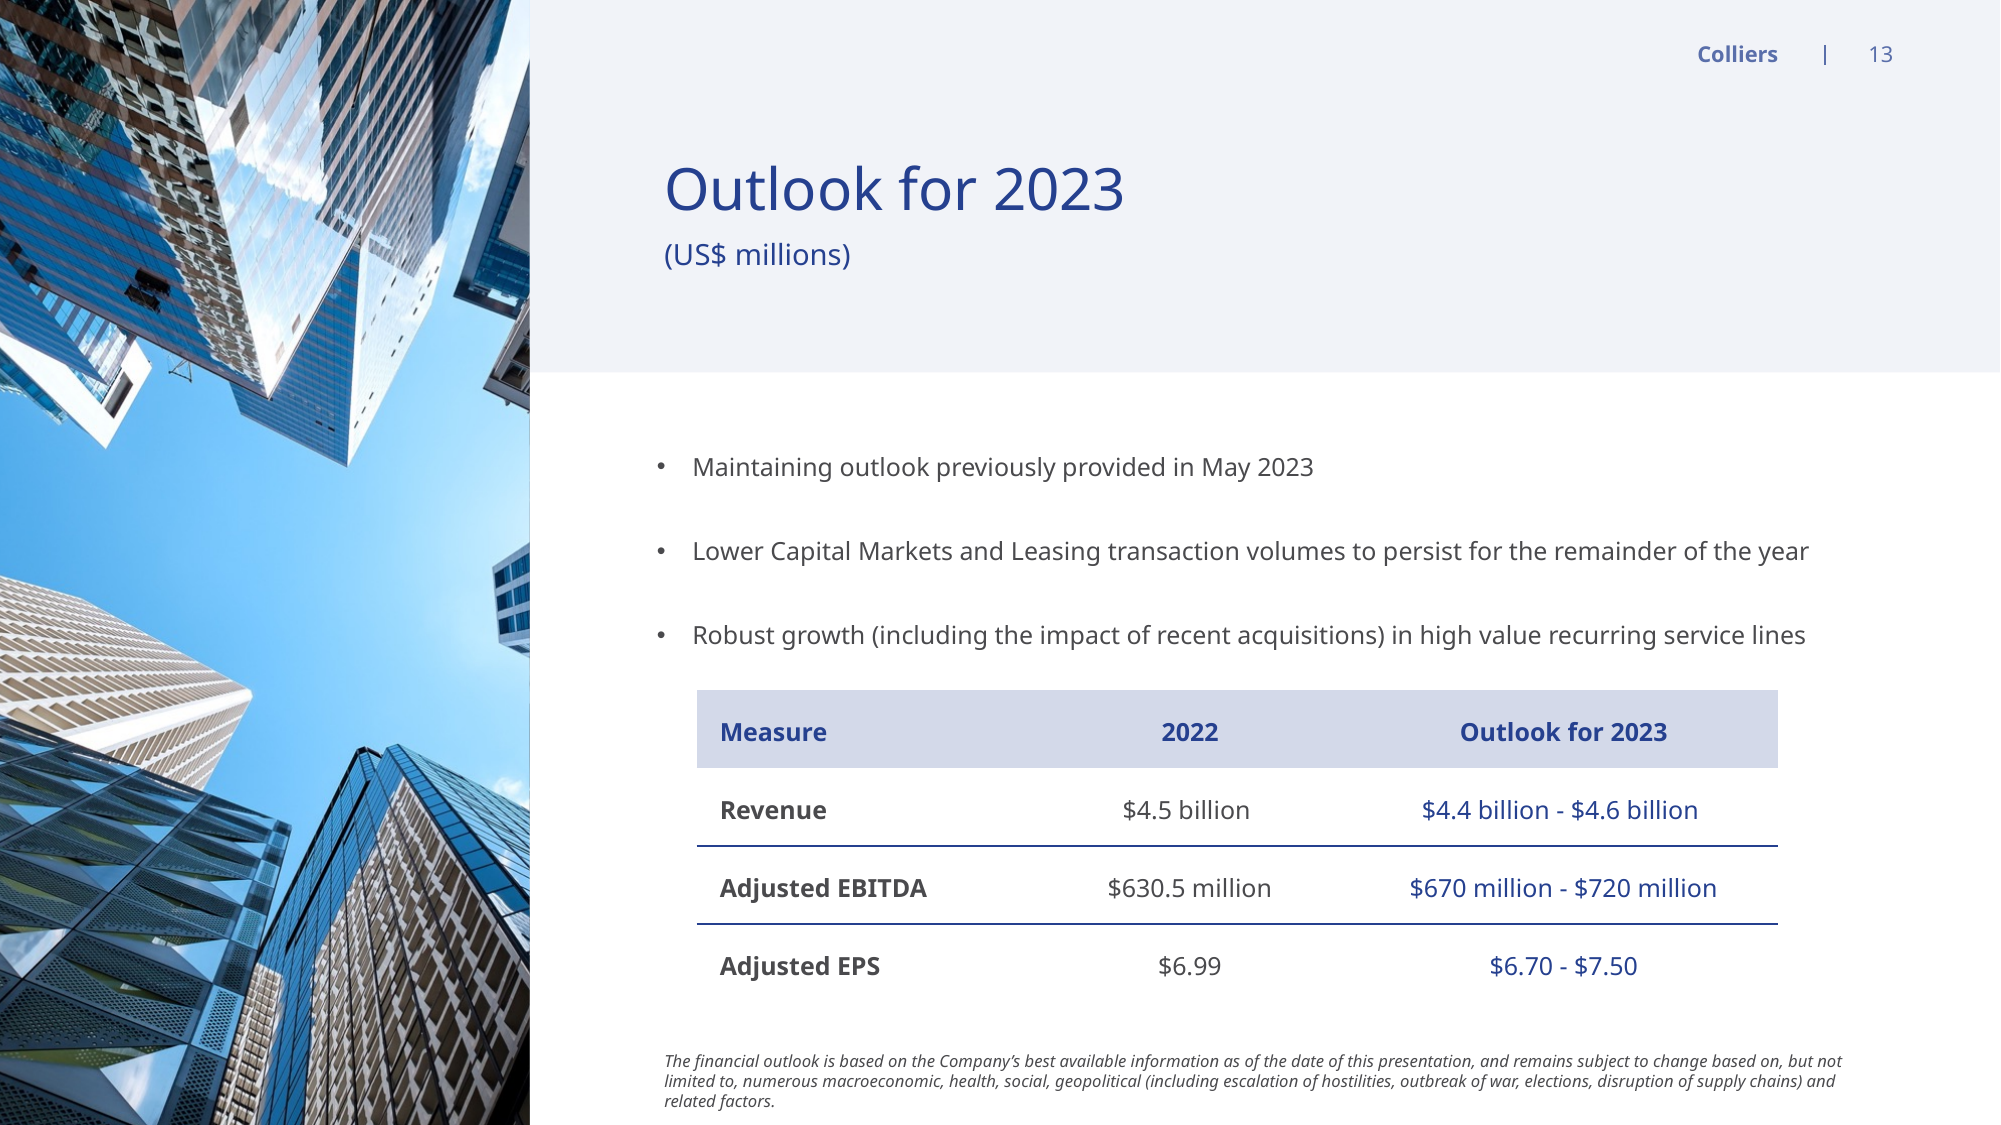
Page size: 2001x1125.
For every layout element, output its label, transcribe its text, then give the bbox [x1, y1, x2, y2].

table_header Measure [697, 690, 1031, 767]
table_cell $4.4 billion - $4.6 billion [1349, 768, 1778, 845]
picture [0, 0, 530, 1125]
text_box Outlook for 2023 [664, 149, 1742, 236]
table_cell $4.5 billion [1031, 768, 1349, 845]
table_cell $670 million - $720 million [1349, 847, 1778, 923]
text_box (US$ millions) [664, 236, 1482, 272]
table_header Outlook for 2023 [1349, 690, 1778, 768]
text_box The financial outlook is based on the Company’s best available information as of the date of this presentation, and remains subject to change based on, but not limited to, numerous macroeconomic, health, social, geopolitical (including escalation of hostilities, outbreak of war, elections, disruption of supply chains) and related factors. [664, 1050, 1845, 1118]
table_cell $6.99 [1031, 925, 1349, 1002]
table_cell $630.5 million [1031, 847, 1349, 923]
table_cell Adjusted EPS [697, 925, 1031, 1002]
table_cell Revenue [697, 768, 1031, 845]
table_header 2022 [1031, 690, 1349, 767]
list Maintaining outlook previously provided in May 2023 Lower Capital Markets and Leasing transaction volumes to persist for the remainder of the year Robust growth (including the impact of recent acquisitions) in high value recurring service lines [656, 451, 1873, 567]
table_cell Adjusted EBITDA [697, 847, 1031, 923]
table_cell $6.70 - $7.50 [1349, 925, 1778, 1002]
text_box [530, 0, 2000, 373]
